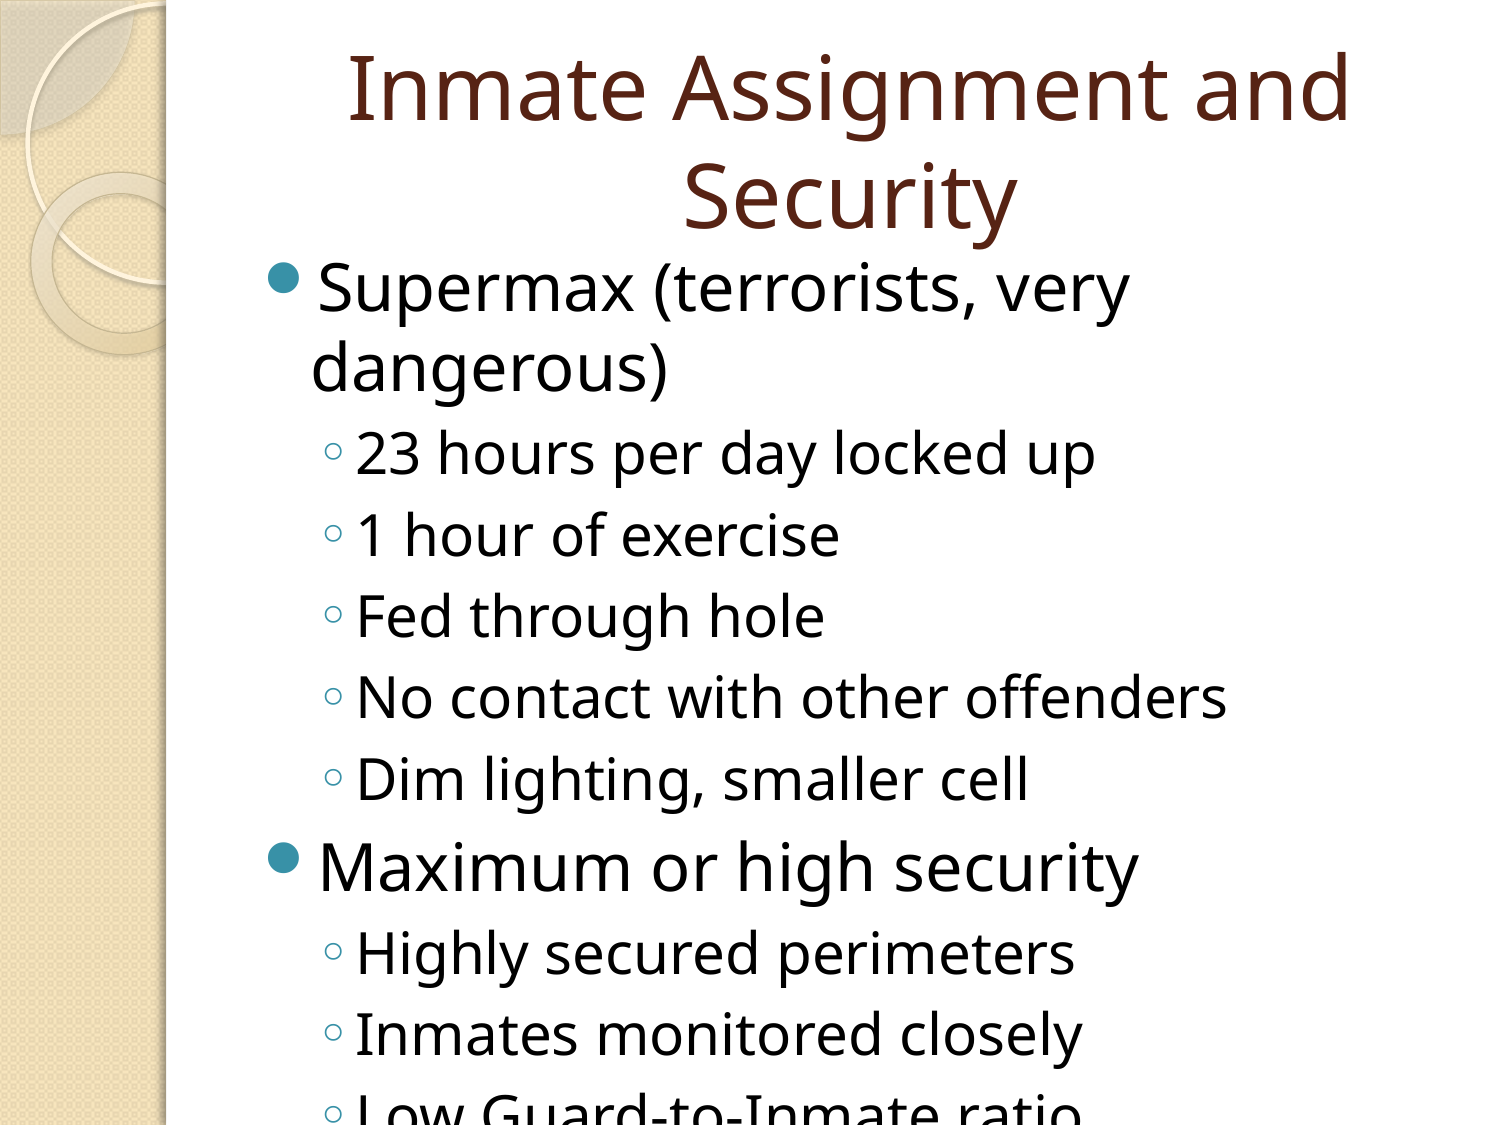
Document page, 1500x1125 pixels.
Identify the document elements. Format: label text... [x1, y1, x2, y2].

list Supermax (terrorists, very dangerous) 23 hours per day locked up 1 hour of exercise Fed through hole No contact with other offenders Dim lighting, smaller cell Maximum or high security Highly secured perimeters Inmates monitored closely Low Guard-to-Inmate ratio [235, 237, 1466, 1088]
title Inmate Assignment and Security [235, 45, 1466, 233]
